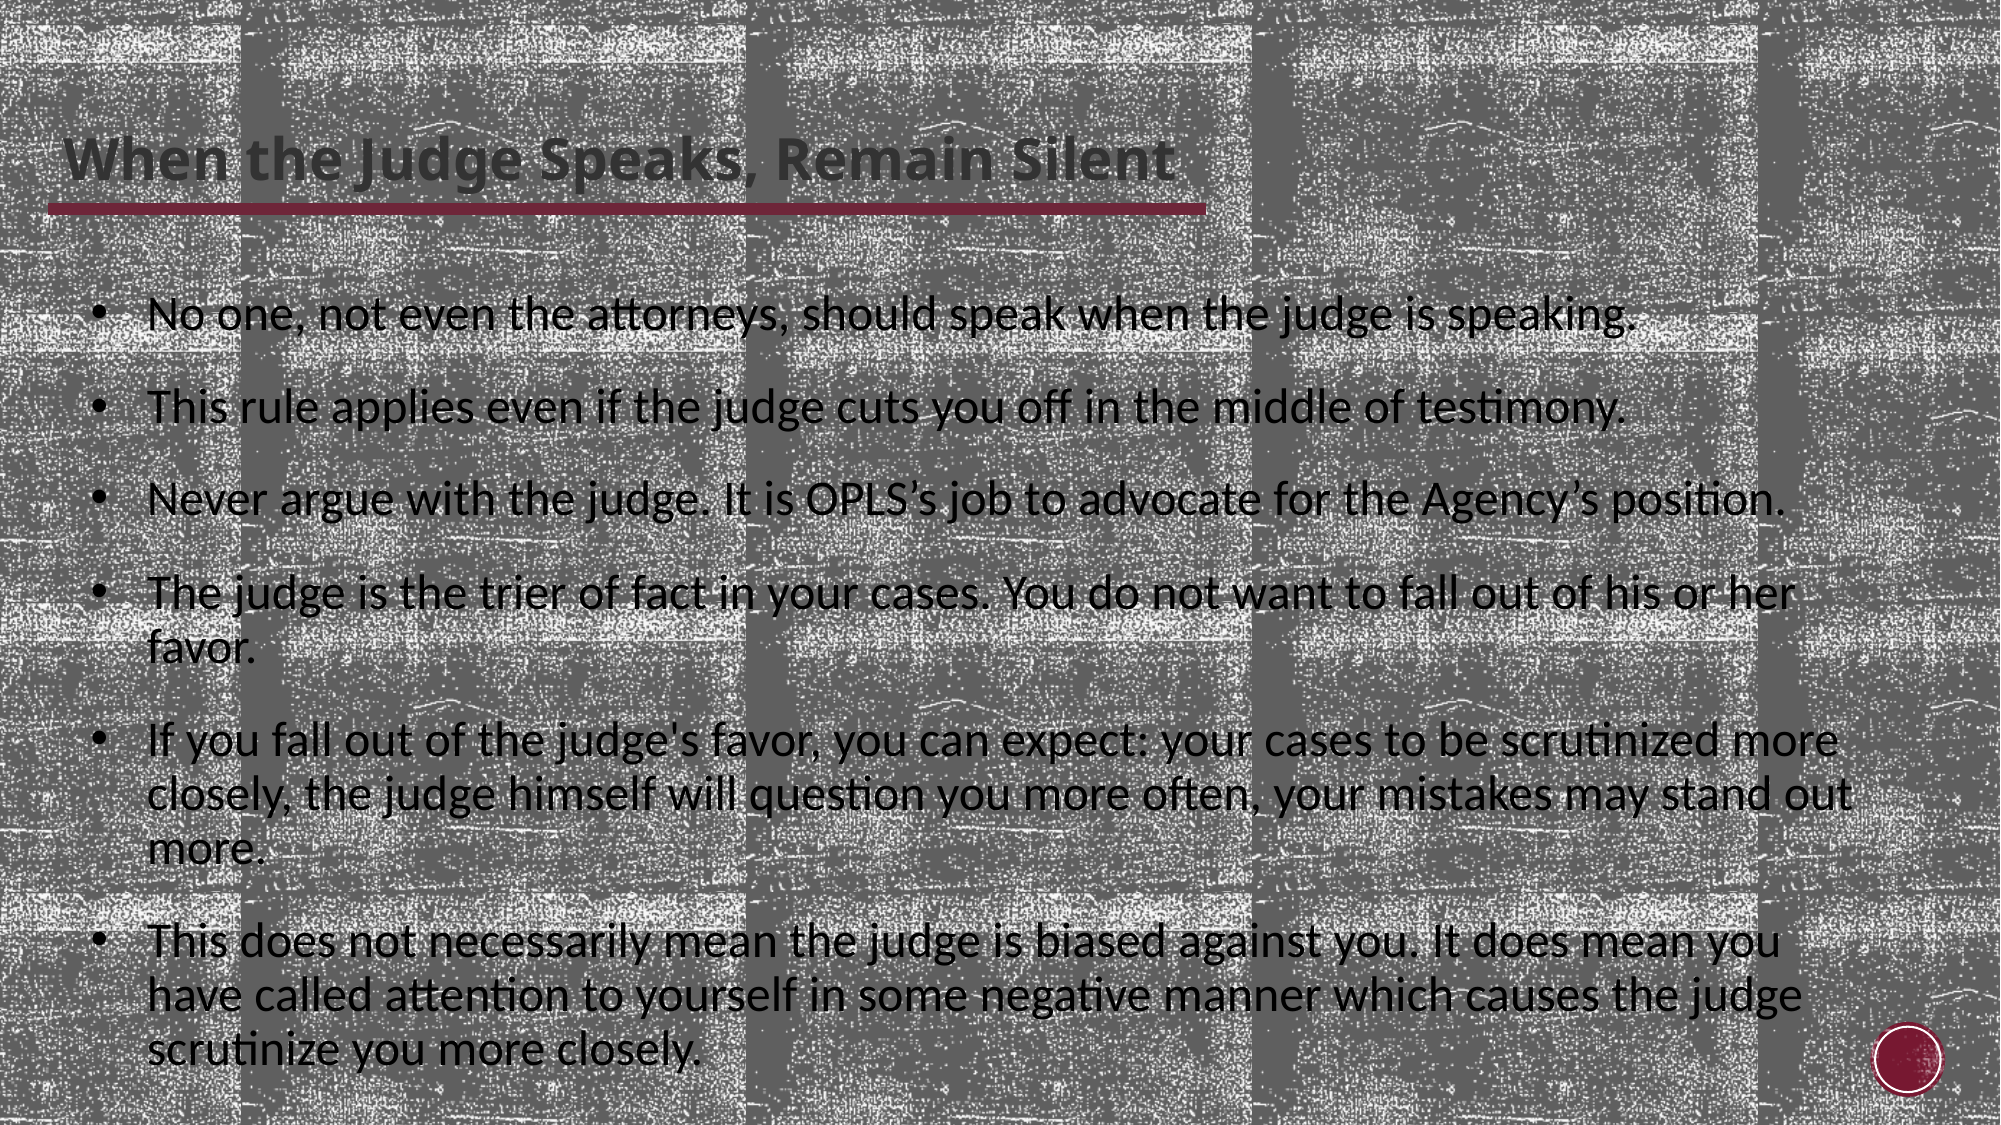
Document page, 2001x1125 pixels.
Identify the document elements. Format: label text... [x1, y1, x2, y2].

text_box When the Judge Speaks, Remain Silent [48, 0, 1863, 200]
text_box [0, 0, 2000, 1125]
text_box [1872, 1024, 1944, 1096]
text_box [1586, 670, 1758, 842]
text_box No one, not even the attorneys, should speak when the judge is speaking. This rule applies even if the judge cuts you off in the middle of testimony. Never argue with the judge. It is OPLS’s job to advocate for the Agency’s position. The judge is the trier of fact in your cases. You do not want to fall out of his or her favor. If you fall out of the judge's favor, you can expect: your cases to be scrutinized more closely, the judge himself will question you more often, your mistakes may stand out more. This does not necessarily mean the judge is biased against you. It does mean you have called attention to yourself in some negative manner which causes the judge scrutinize you more closely. [75, 280, 1871, 1084]
